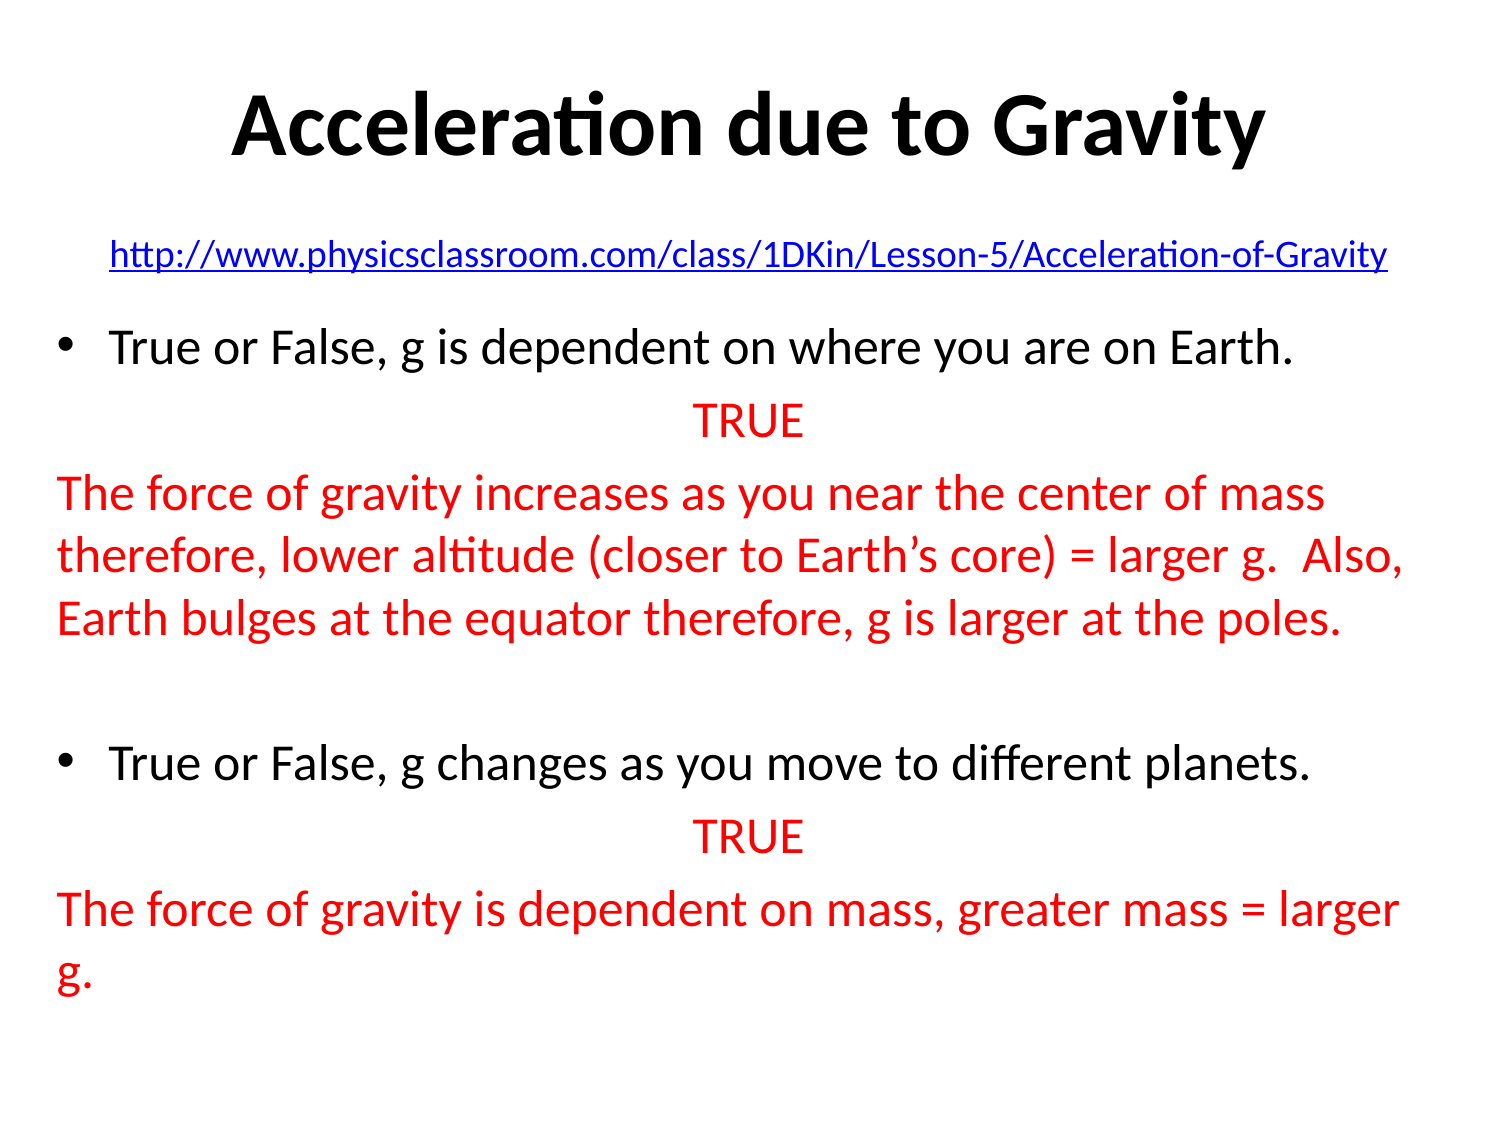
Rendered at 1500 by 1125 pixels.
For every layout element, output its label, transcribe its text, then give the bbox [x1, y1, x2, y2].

title Acceleration due to Gravity [75, 25, 1425, 213]
list http://www.physicsclassroom.com/class/1DKin/Lesson-5/Acceleration-of-Gravity True or False, g is dependent on where you are on Earth. TRUE The force of gravity increases as you near the center of mass therefore, lower altitude (closer to Earth’s core) = larger g. Also, Earth bulges at the equator therefore, g is larger at the poles. True or False, g changes as you move to different planets. TRUE The force of gravity is dependent on mass, greater mass = larger g. [41, 220, 1457, 1060]
